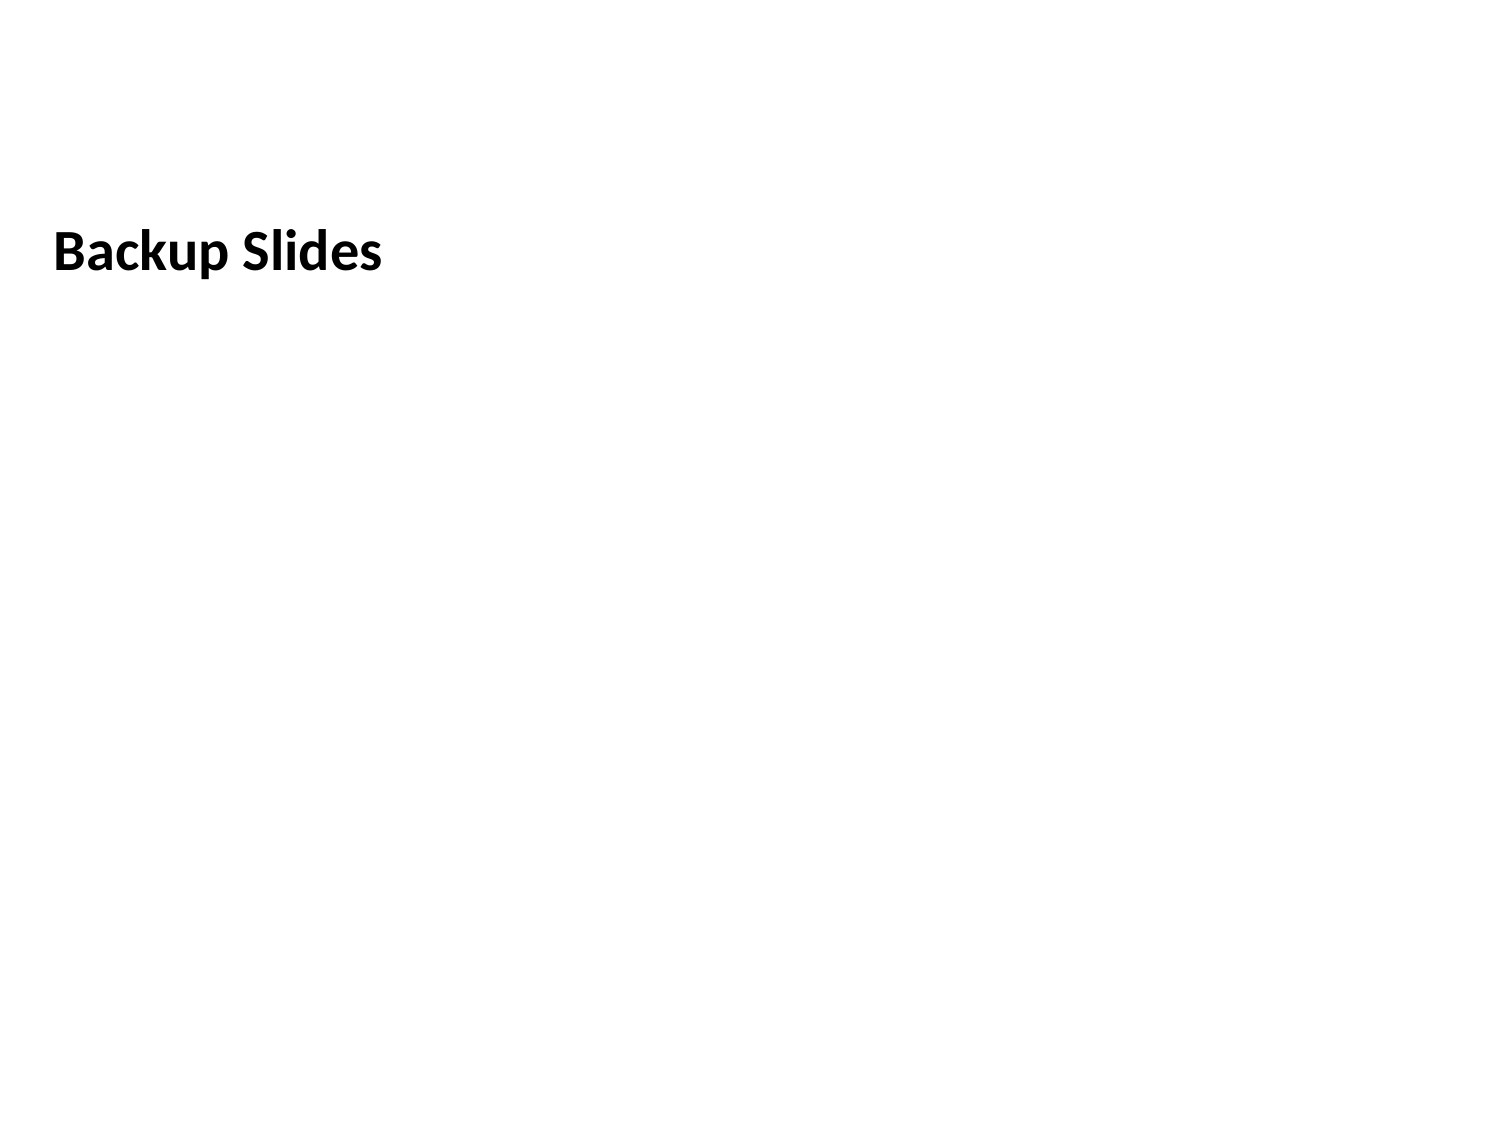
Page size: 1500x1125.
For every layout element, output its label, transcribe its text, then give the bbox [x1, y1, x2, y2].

text_box Backup Slides [50, 212, 1500, 283]
